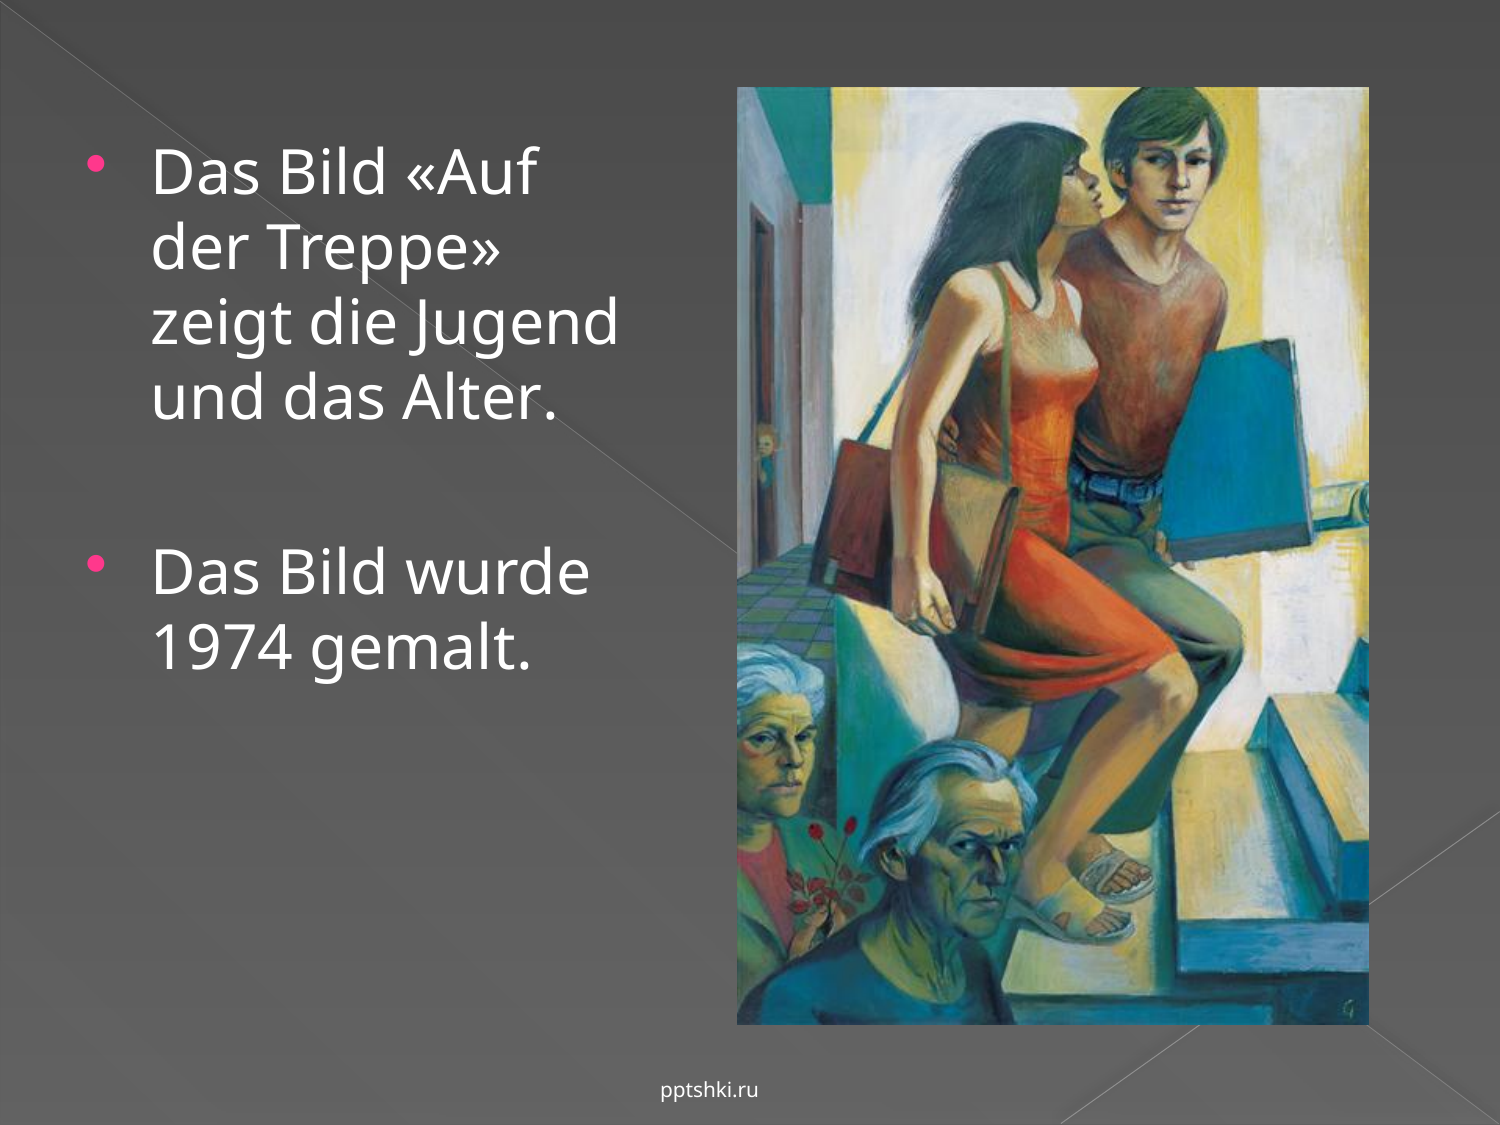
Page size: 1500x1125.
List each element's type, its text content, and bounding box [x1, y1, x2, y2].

picture [737, 87, 1369, 1026]
list Das Bild «Auf der Treppe» zeigt die Jugend und das Alter. Das Bild wurde 1974 gemalt. [62, 125, 663, 875]
footer pptshki.ru [75, 1063, 774, 1113]
